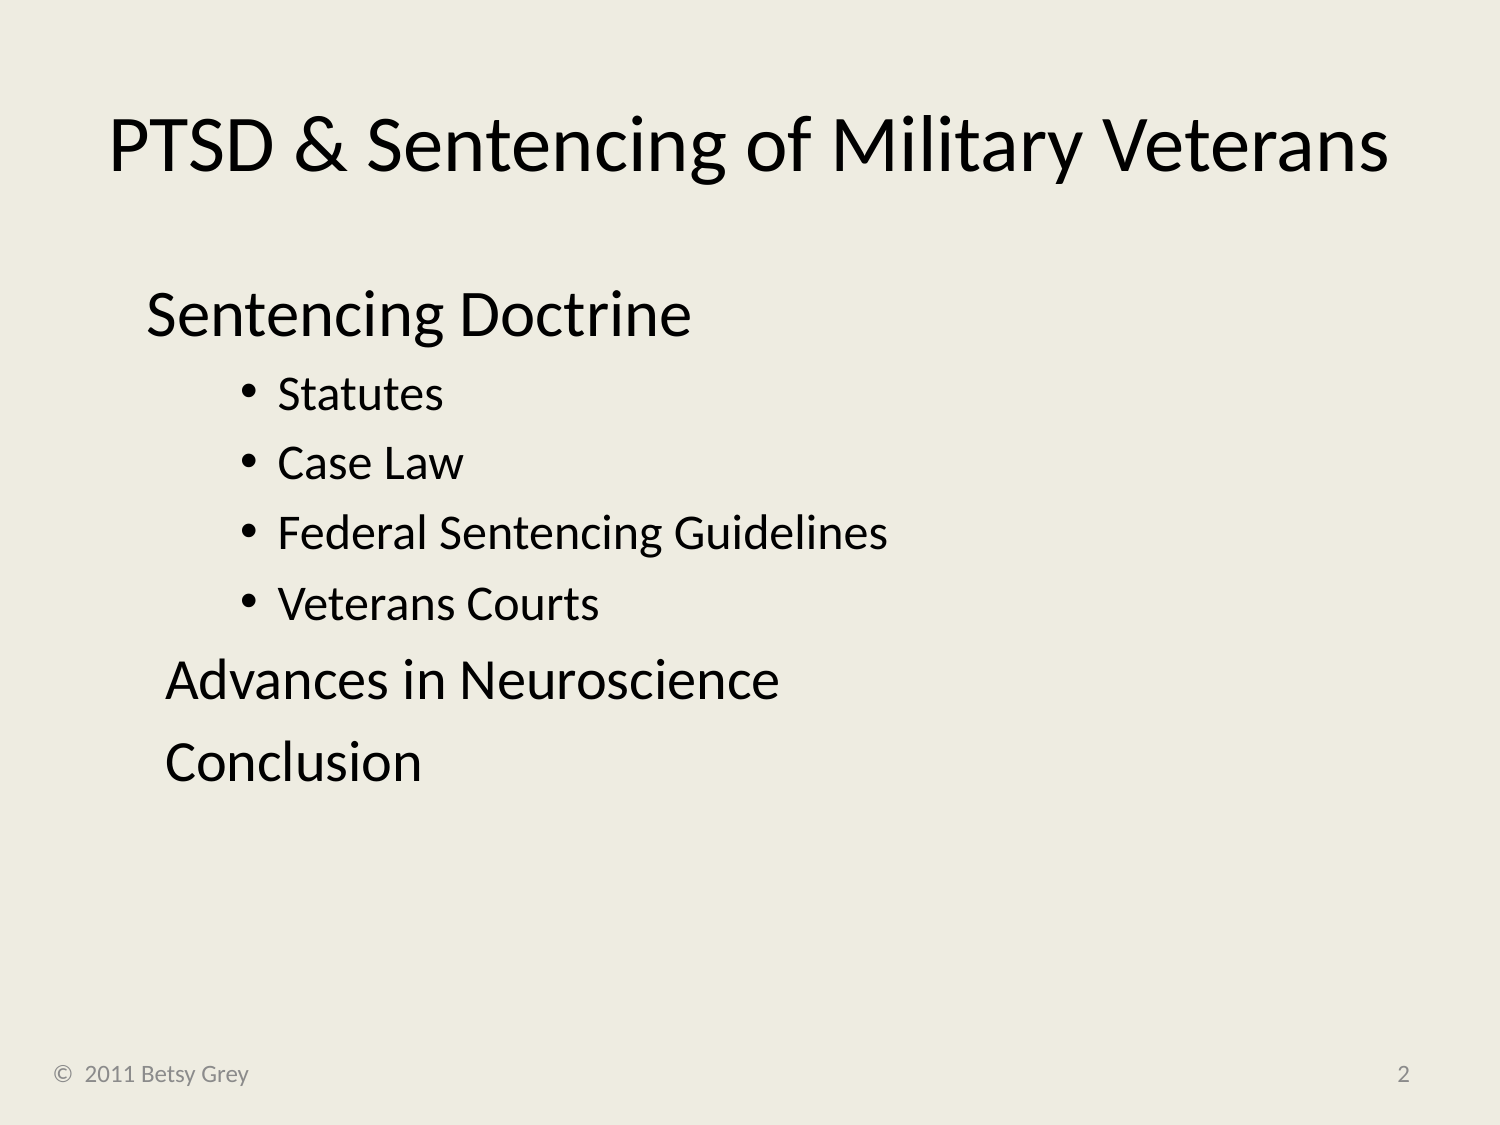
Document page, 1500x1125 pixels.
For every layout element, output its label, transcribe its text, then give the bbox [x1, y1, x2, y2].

slide_number 2 [1074, 1042, 1425, 1103]
footer © 2011 Betsy Grey [37, 1042, 513, 1103]
list Sentencing Doctrine Statutes Case Law Federal Sentencing Guidelines Veterans Courts Advances in Neuroscience Conclusion [75, 262, 1425, 1005]
title PTSD & Sentencing of Military Veterans [75, 45, 1425, 233]
